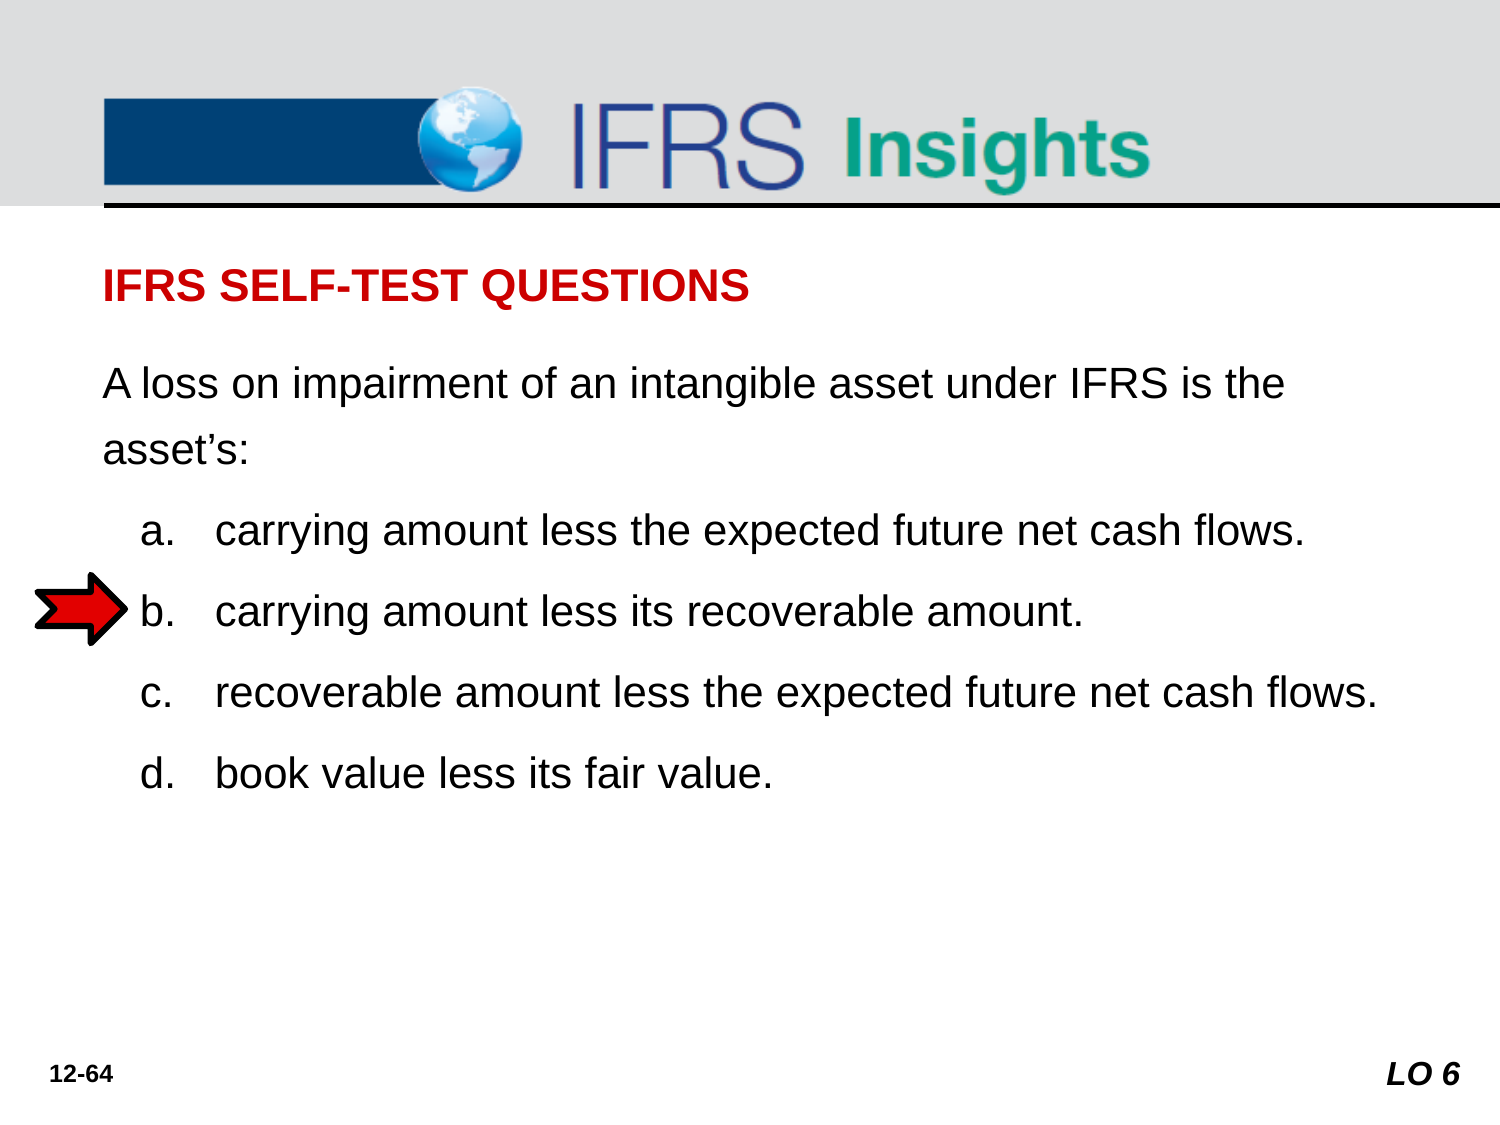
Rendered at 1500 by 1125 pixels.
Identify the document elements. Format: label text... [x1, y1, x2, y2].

text_box LO 6 [1350, 1044, 1475, 1100]
text_box A loss on impairment of an intangible asset under IFRS is the asset’s: carrying amount less the expected future net cash flows. carrying amount less its recoverable amount. recoverable amount less the expected future net cash flows. book value less its fair value. [87, 334, 1450, 805]
text_box [37, 574, 125, 644]
picture [0, 0, 1500, 206]
text_box IFRS SELF-TEST QUESTIONS [87, 248, 1125, 318]
